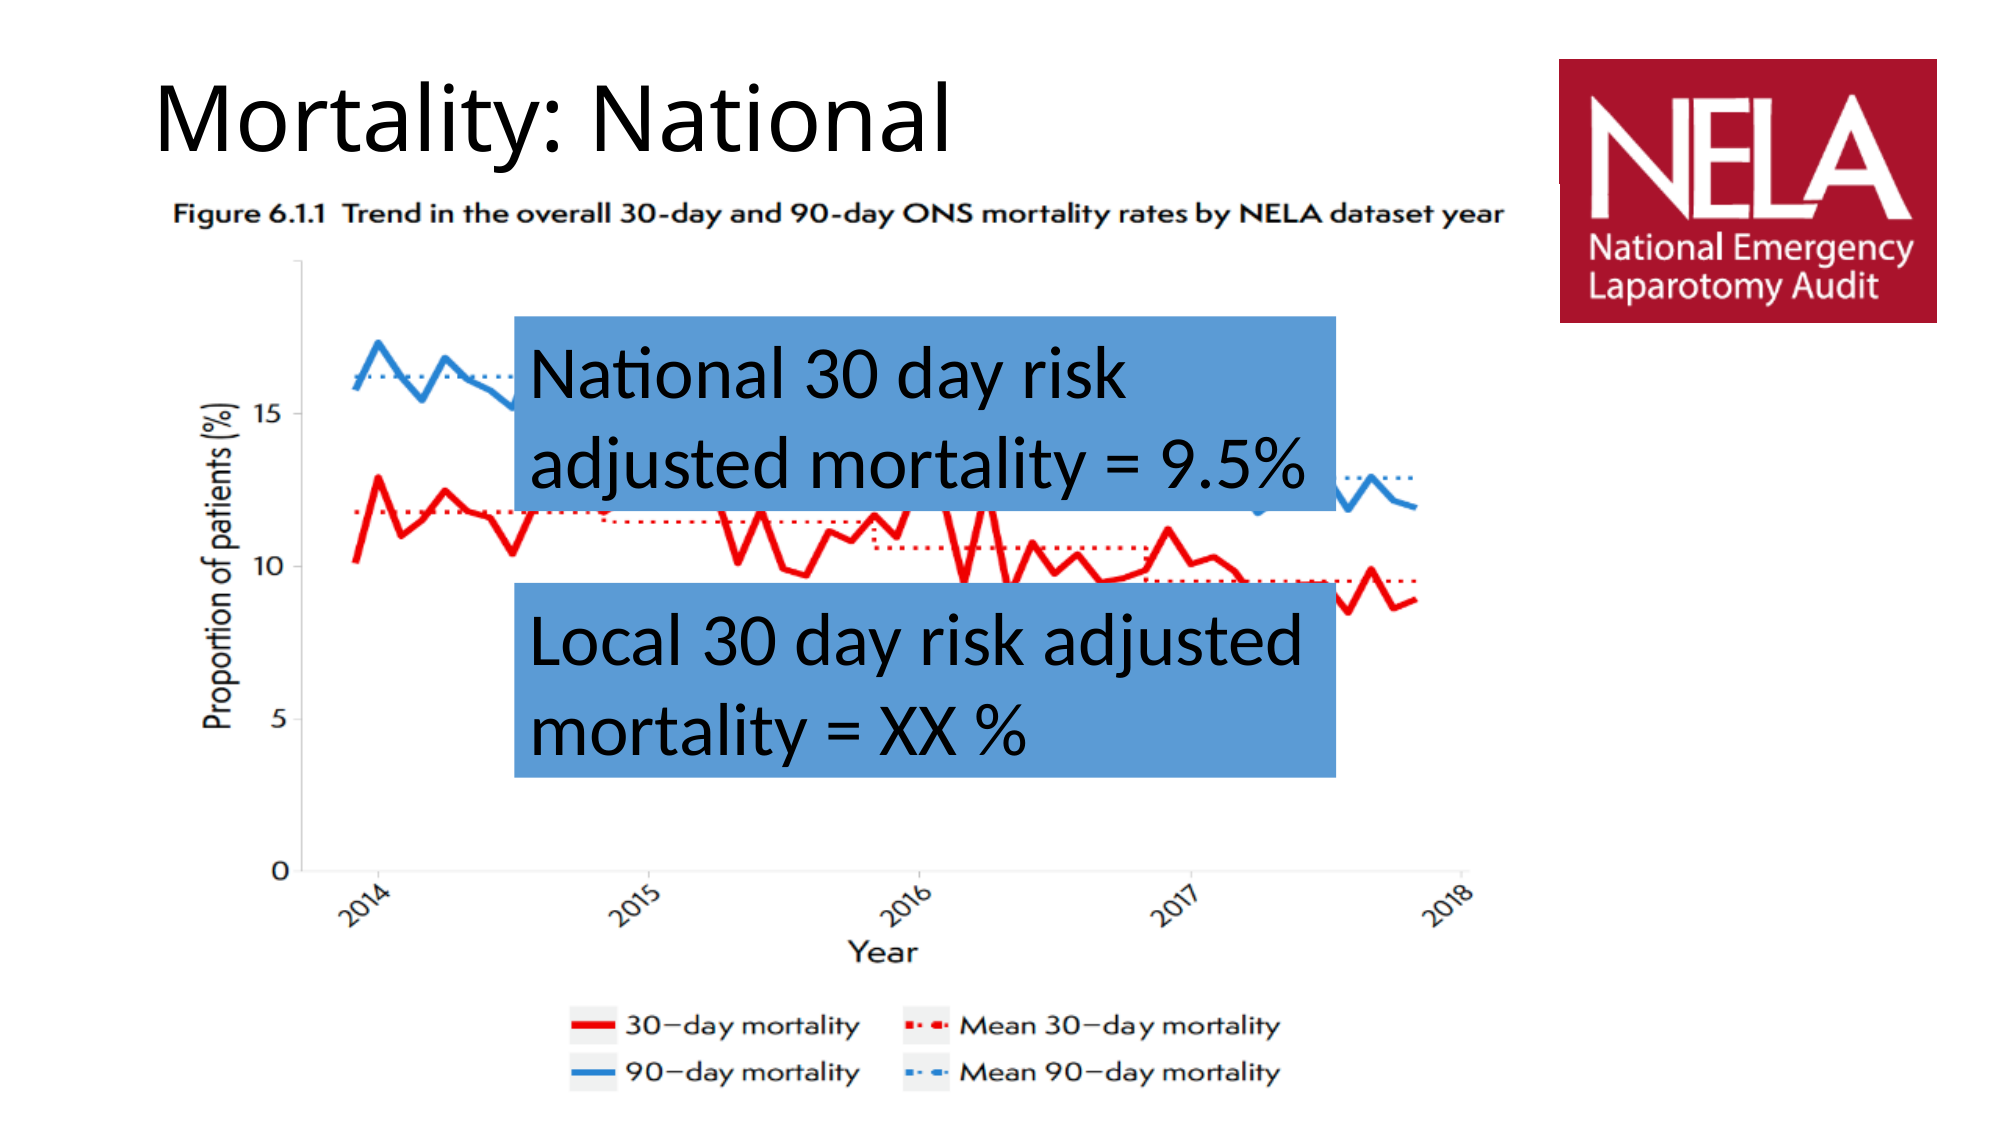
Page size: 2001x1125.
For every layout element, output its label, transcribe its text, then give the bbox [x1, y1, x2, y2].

picture [137, 59, 1937, 1107]
title Mortality: National [137, 59, 1559, 184]
